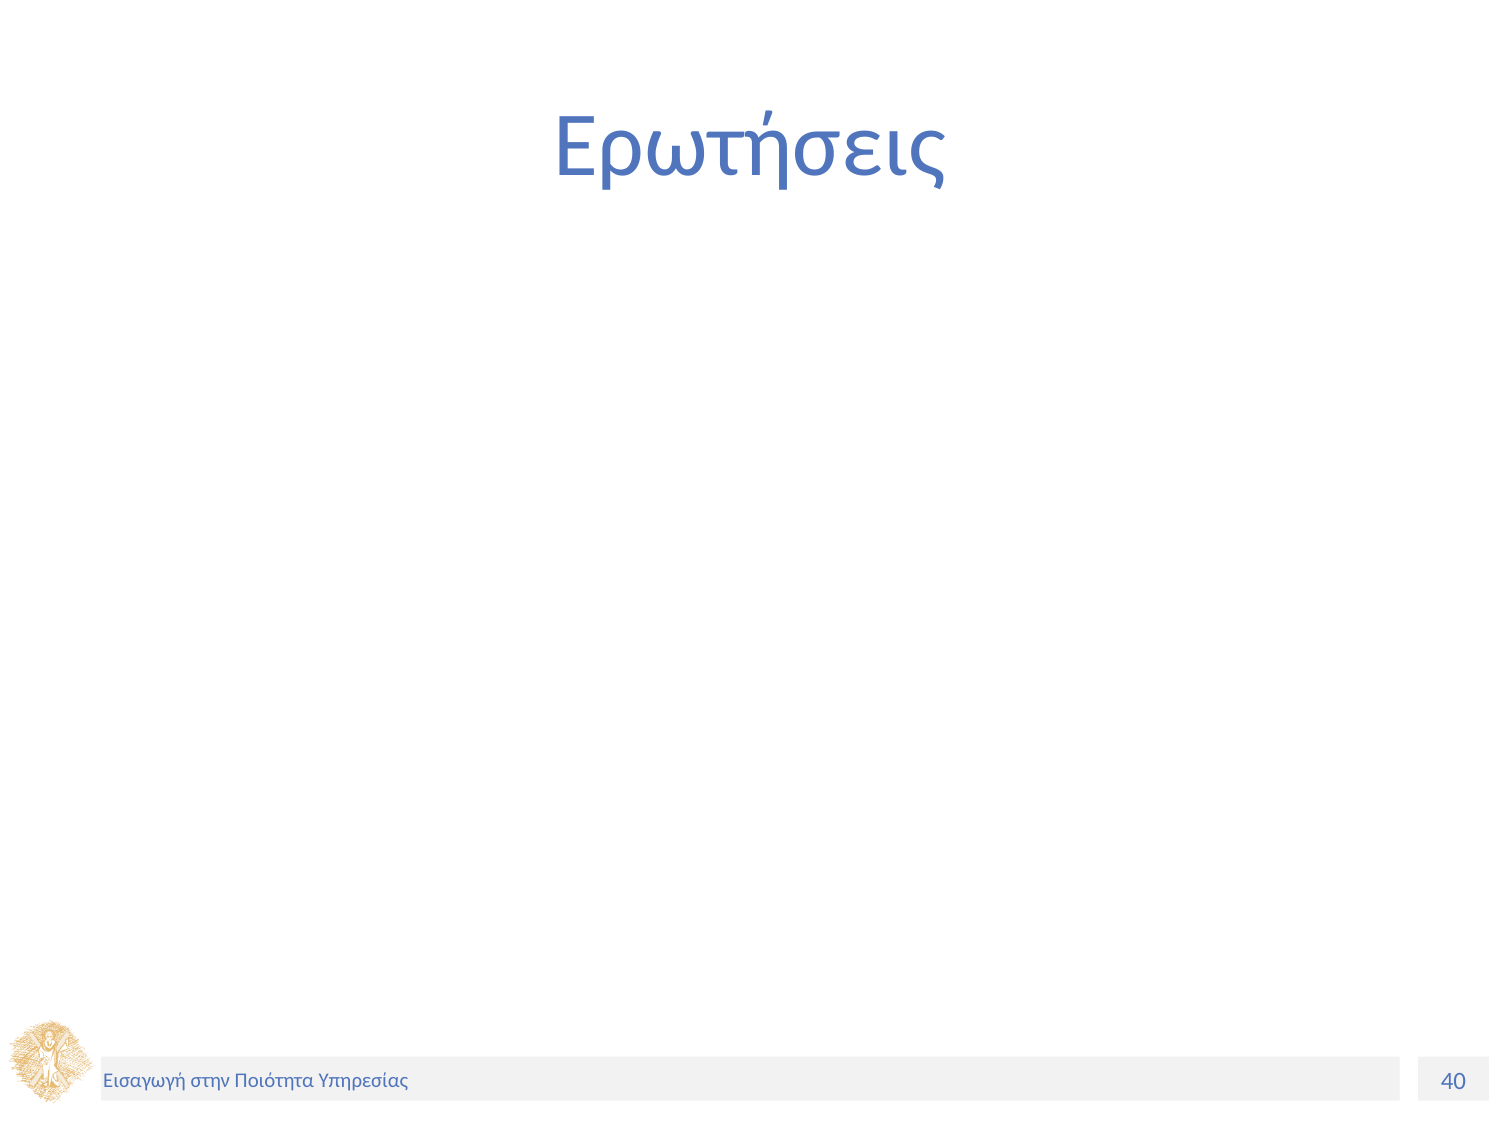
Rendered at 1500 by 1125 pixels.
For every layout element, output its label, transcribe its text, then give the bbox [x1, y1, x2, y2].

picture [3, 1012, 101, 1106]
title Ερωτήσεις [75, 45, 1425, 233]
